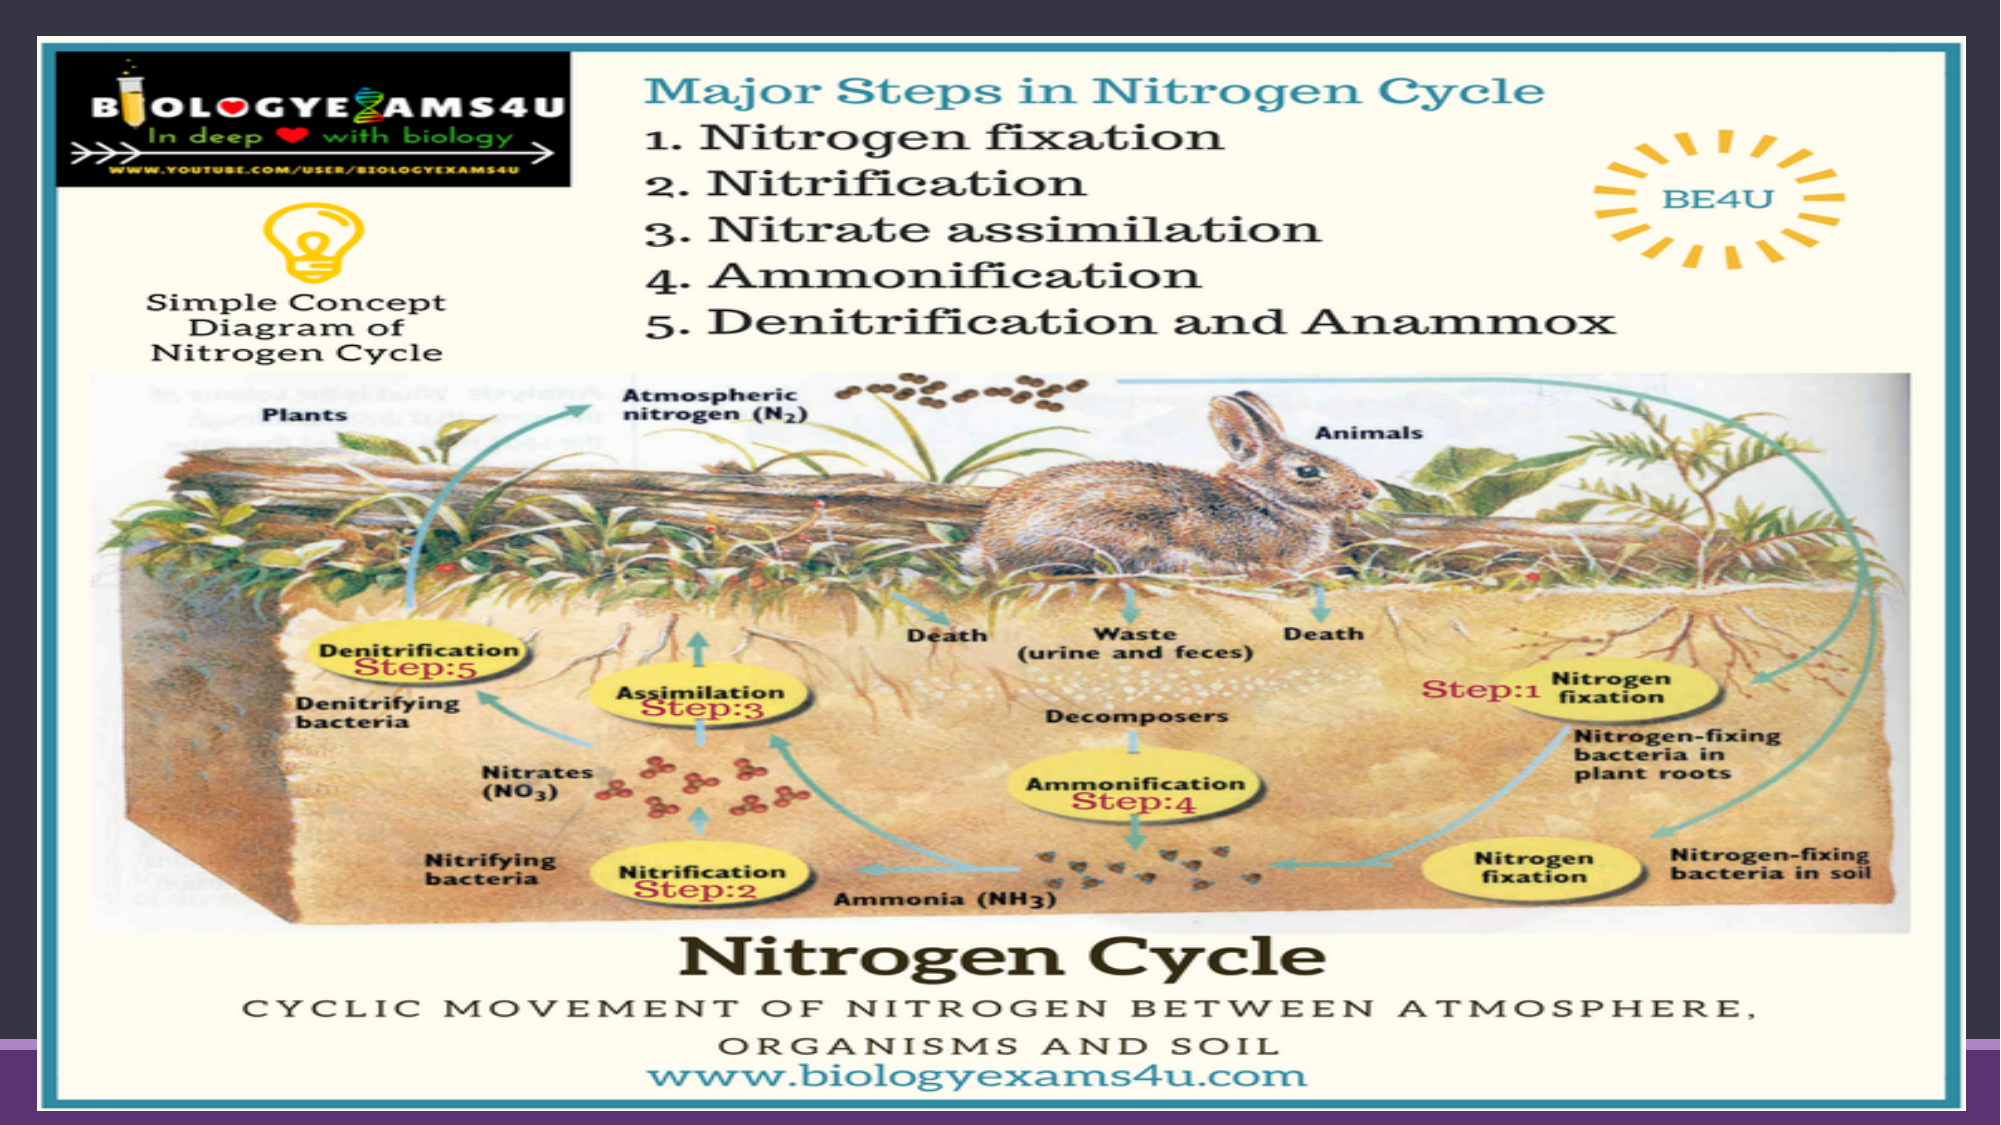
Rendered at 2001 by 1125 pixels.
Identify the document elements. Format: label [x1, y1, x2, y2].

list [36, 35, 1966, 1111]
